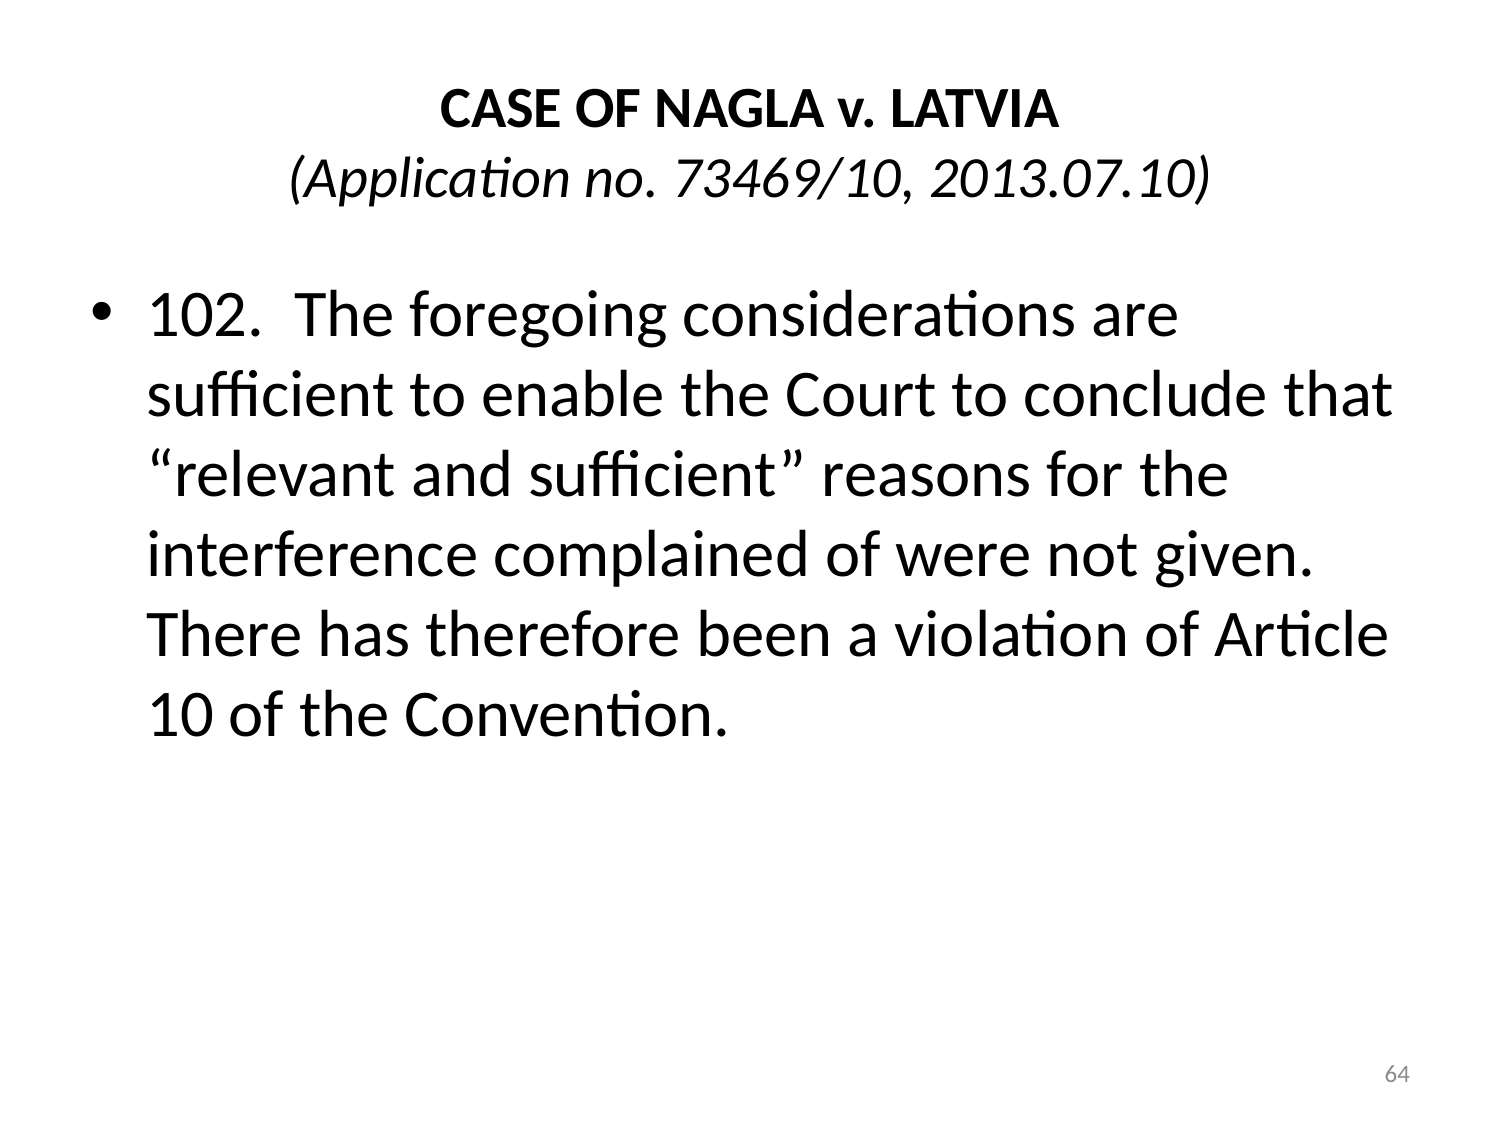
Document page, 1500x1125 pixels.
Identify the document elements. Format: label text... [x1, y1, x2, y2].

slide_number 64 [1074, 1042, 1425, 1103]
list 102. The foregoing considerations are sufficient to enable the Court to conclude that “relevant and sufficient” reasons for the interference complained of were not given. There has therefore been a violation of Article 10 of the Convention. [75, 262, 1425, 1005]
title CASE OF NAGLA v. LATVIA (Application no. 73469/10, 2013.07.10) [75, 45, 1425, 233]
